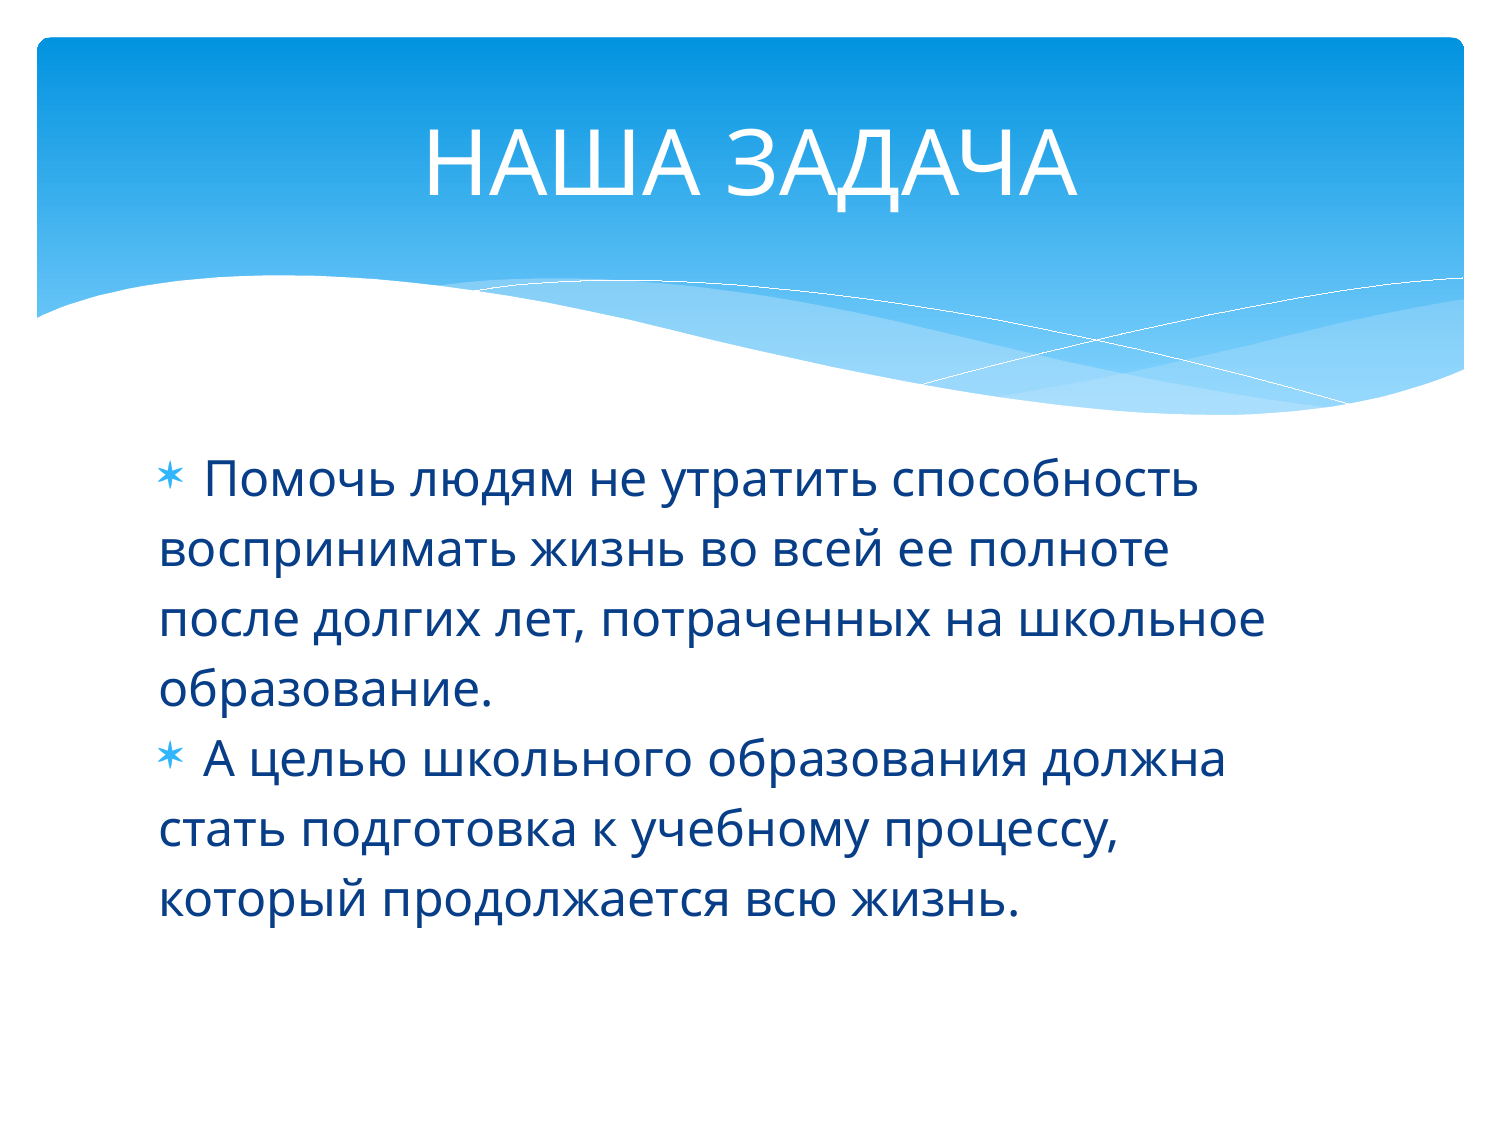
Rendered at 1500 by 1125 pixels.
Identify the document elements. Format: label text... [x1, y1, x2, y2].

title НАША ЗАДАЧА [75, 55, 1425, 261]
list Помочь людям не утратить способность воспринимать жизнь во всей ее полноте после долгих лет, потраченных на школьное образование. А целью школьного образования должна стать подготовка к учебному процессу, который продолжается всю жизнь. [143, 438, 1359, 1005]
